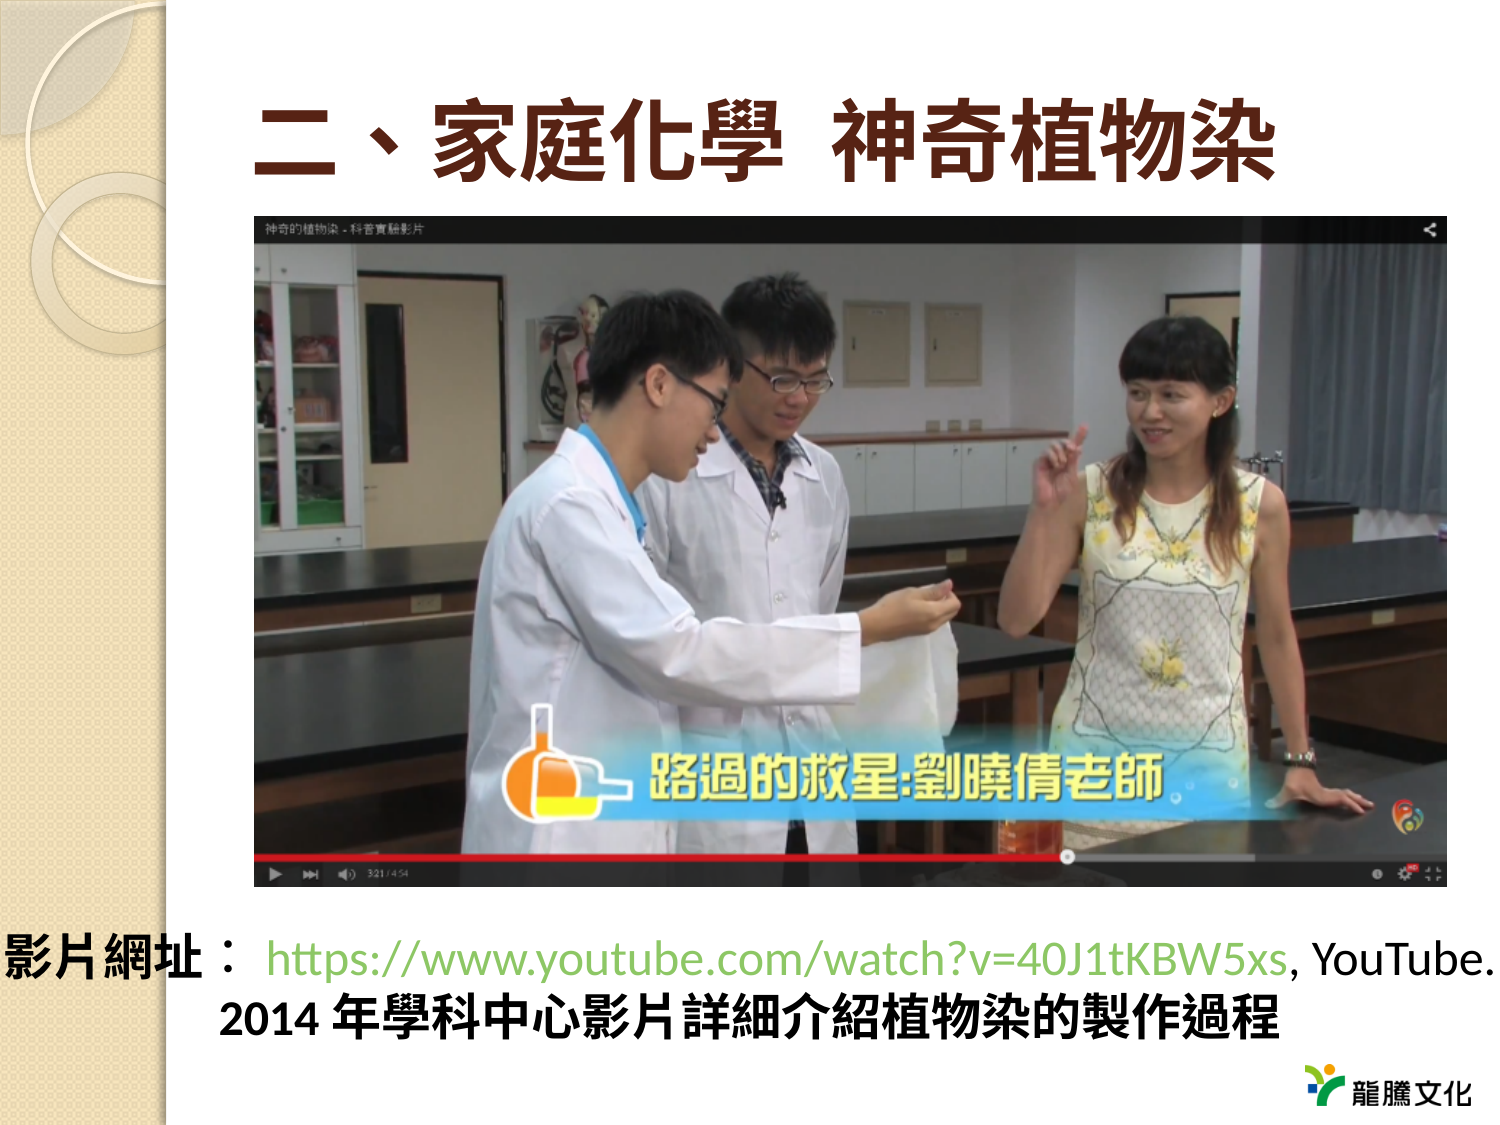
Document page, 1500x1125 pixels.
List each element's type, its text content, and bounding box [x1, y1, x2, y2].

picture [1305, 1064, 1471, 1106]
title 二、家庭化學­神奇植物染 [235, 45, 1466, 233]
text_box 影片網址：https://www.youtube.com/watch?v=40J1tKBW5xs, YouTube. 2014年學科中心影片詳細介紹植物染的製作過程 [0, 917, 1500, 1053]
picture [254, 216, 1447, 888]
